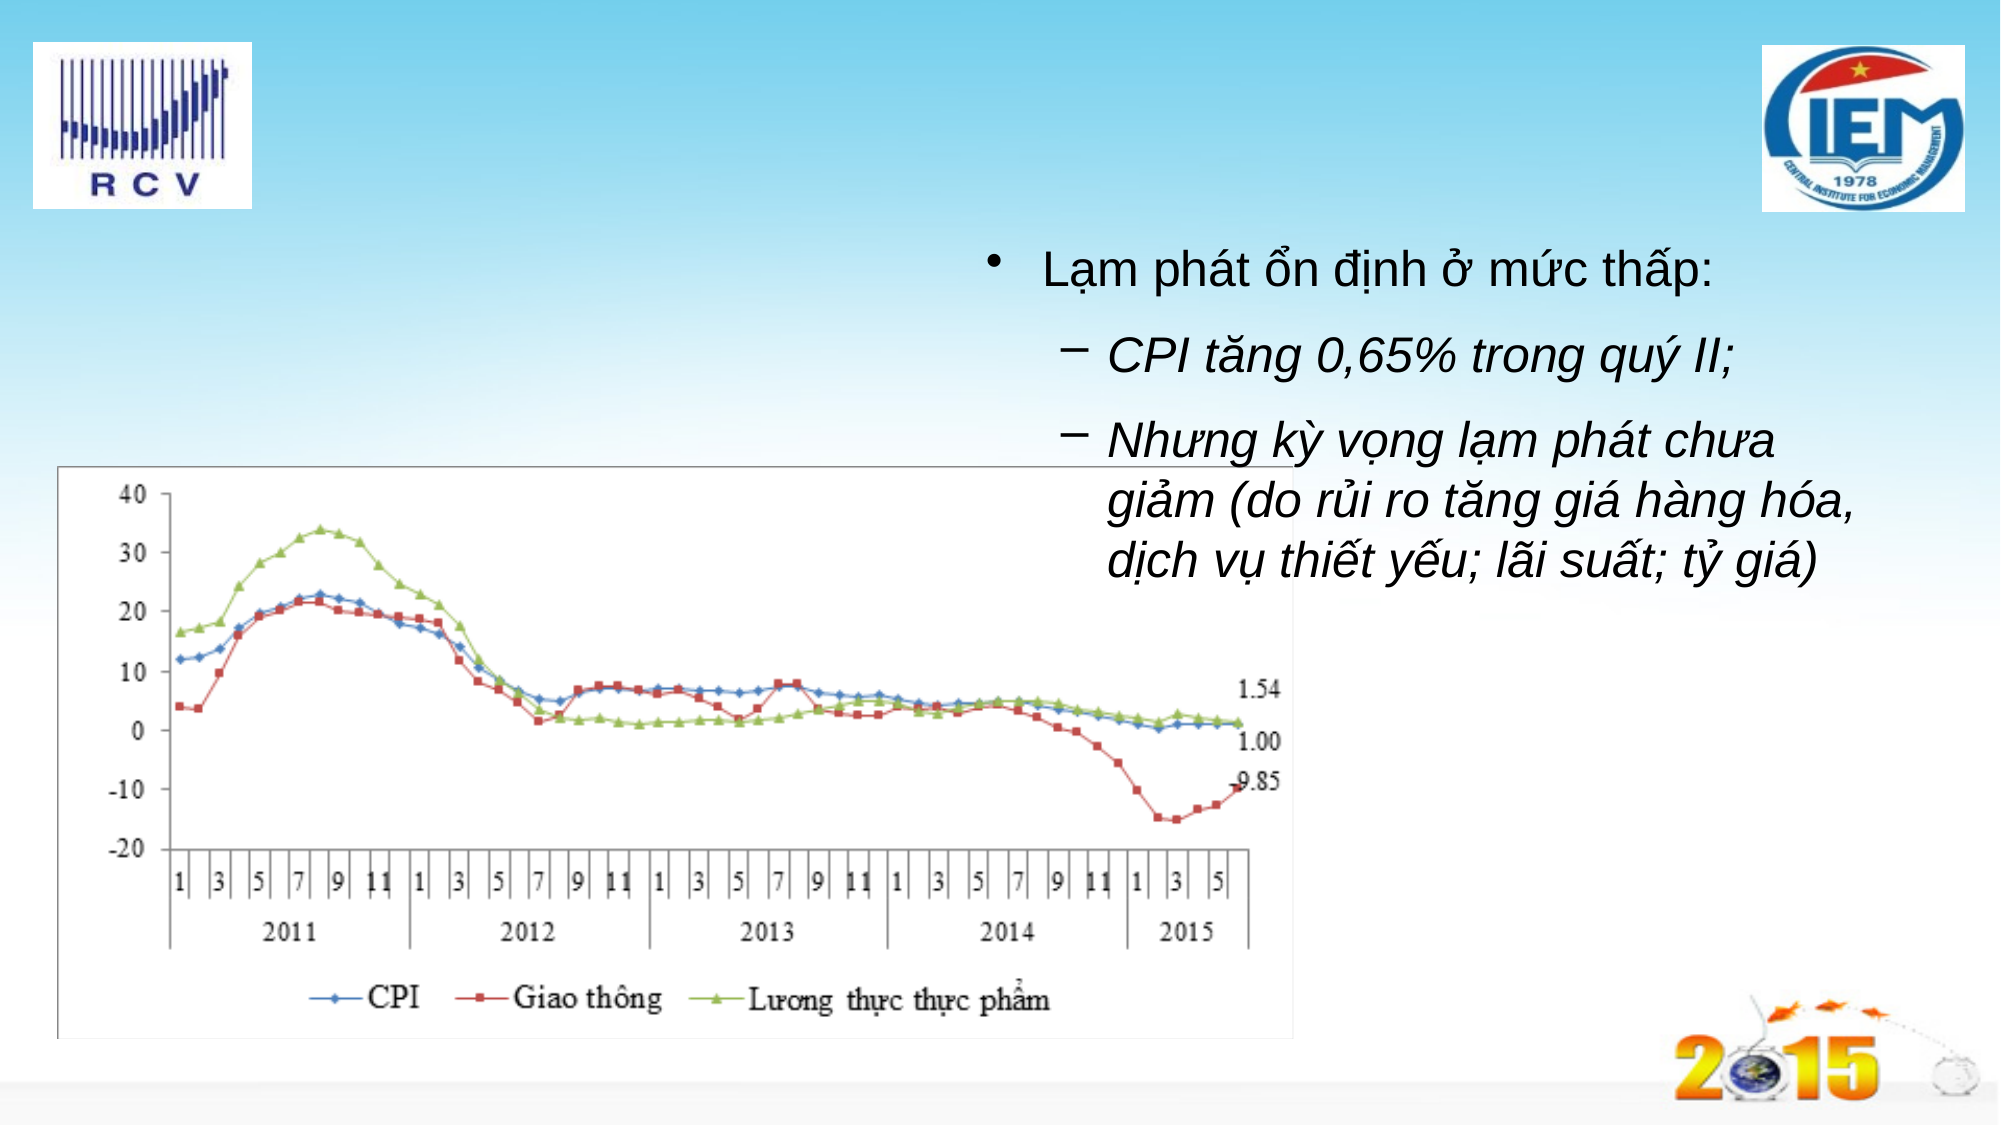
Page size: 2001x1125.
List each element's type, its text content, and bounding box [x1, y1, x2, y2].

list Lạm phát ổn định ở mức thấp: CPI tăng 0,65% trong quý II; Nhưng kỳ vọng lạm phát chưa giảm (do rủi ro tăng giá hàng hóa, dịch vụ thiết yếu; lãi suất; tỷ giá) [970, 229, 1900, 548]
picture [0, 0, 2001, 1125]
